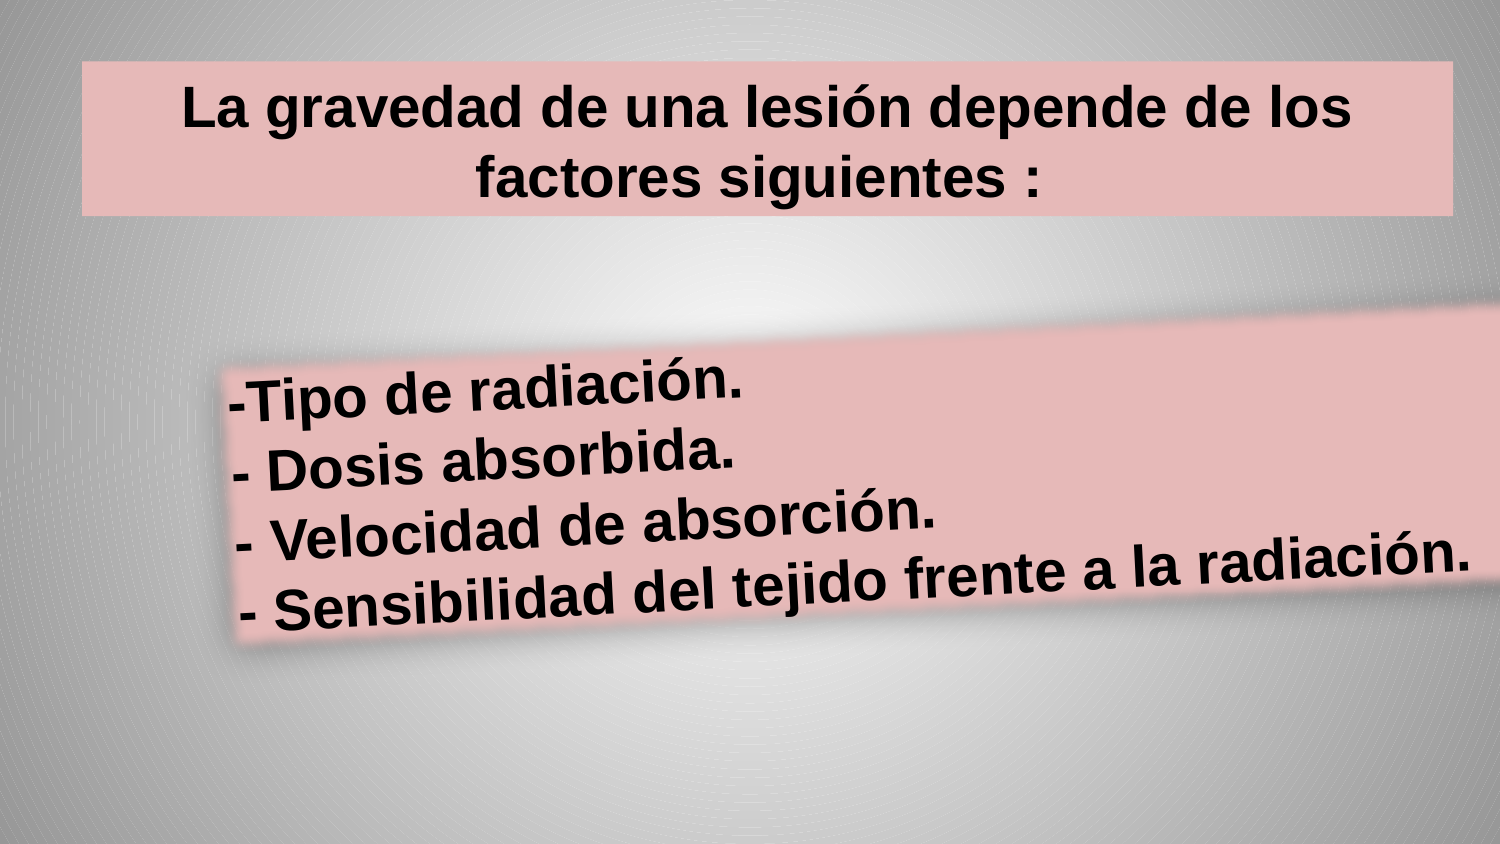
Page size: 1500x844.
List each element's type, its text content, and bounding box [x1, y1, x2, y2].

text_box -Tipo de radiación. - Dosis absorbida. - Velocidad de absorción. - Sensibilidad del tejido frente a la radiación. [230, 312, 1500, 636]
text_box La gravedad de una lesión depende de los factores siguientes : [82, 61, 1454, 217]
